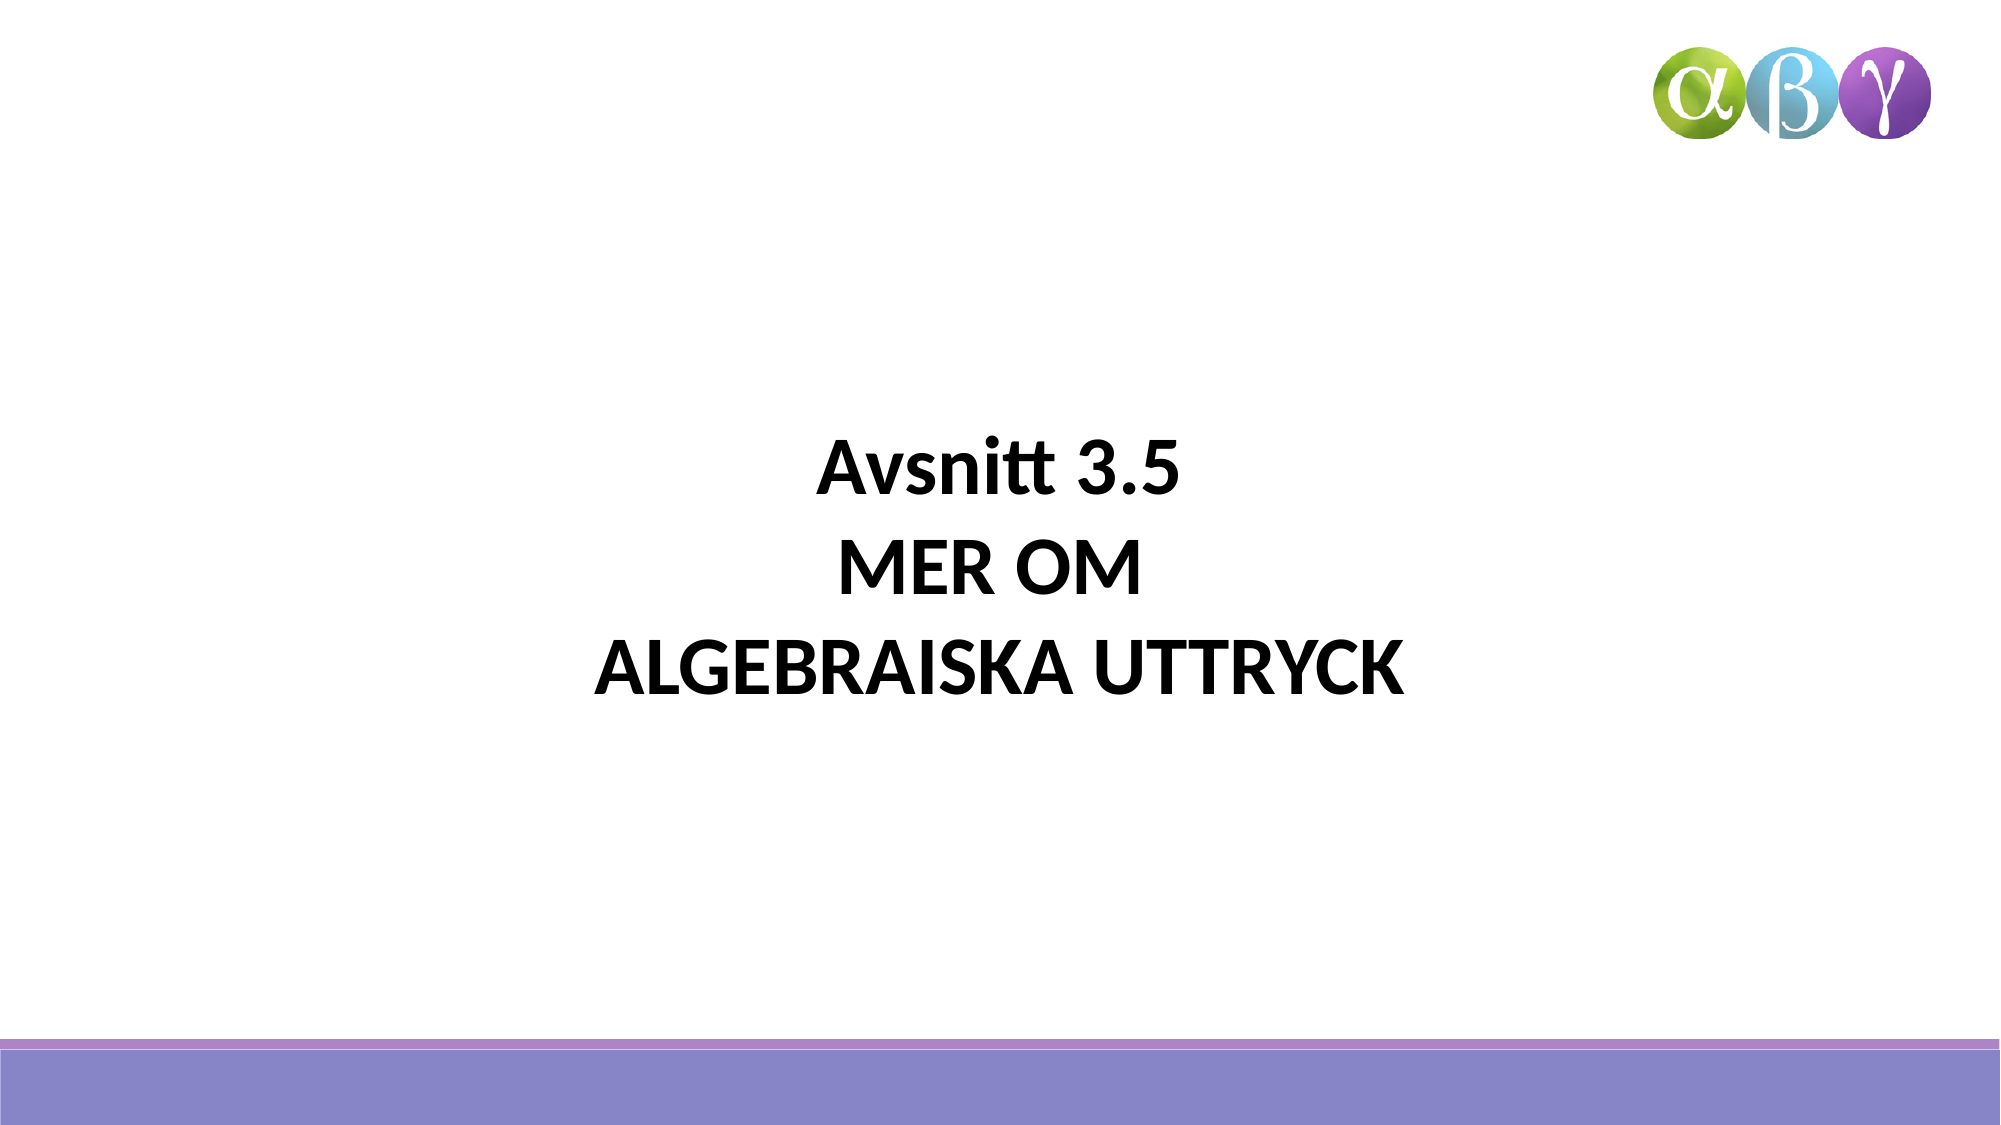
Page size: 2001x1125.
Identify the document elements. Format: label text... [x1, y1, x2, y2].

picture [1652, 46, 1932, 140]
text_box Avsnitt 3.5 MER OM ALGEBRAISKA UTTRYCK [542, 403, 1458, 719]
